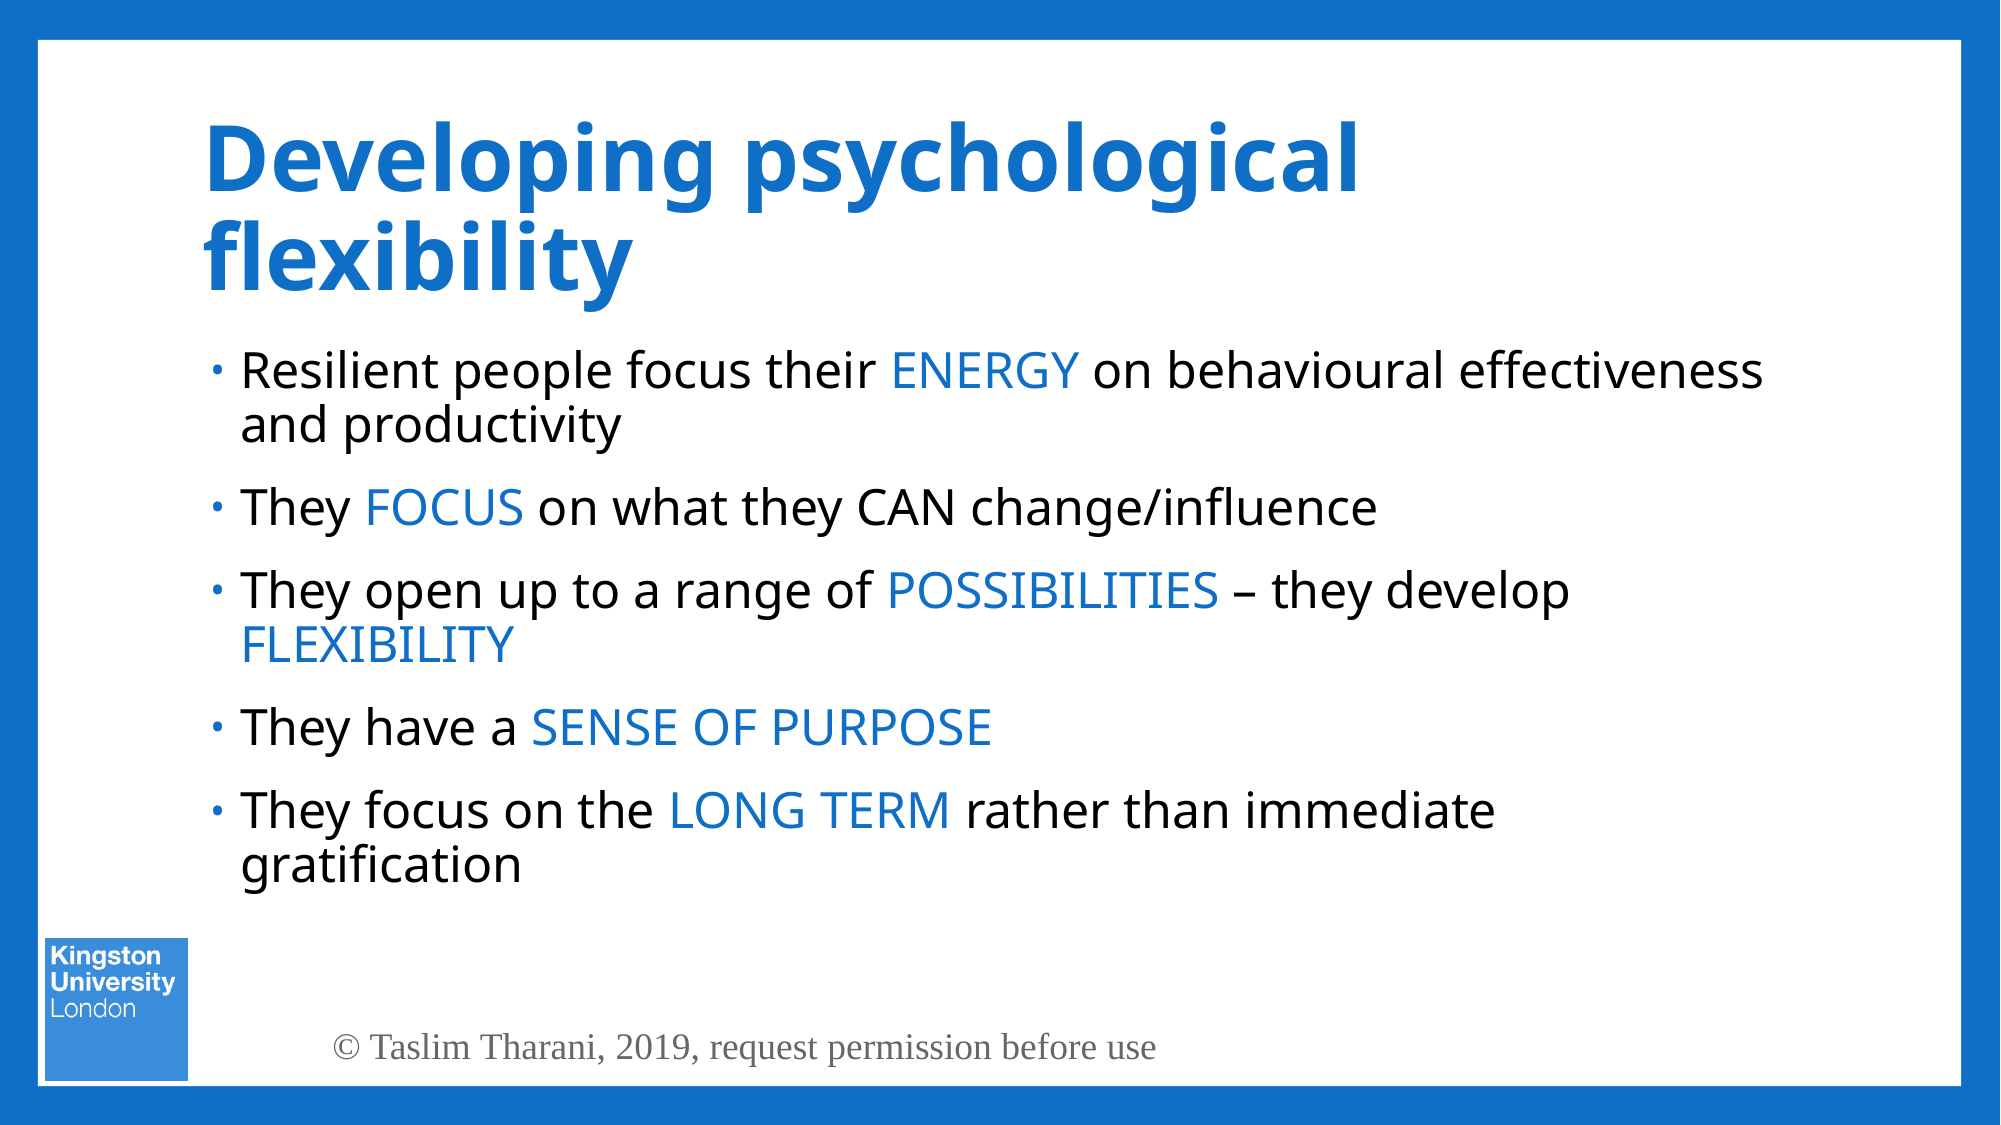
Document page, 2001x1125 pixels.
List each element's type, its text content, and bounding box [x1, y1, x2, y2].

title Developing psychological flexibility [187, 99, 1808, 323]
picture [45, 938, 188, 1081]
text_box © Taslim Tharani, 2019, request permission before use [245, 1014, 1245, 1075]
list Resilient people focus their ENERGY on behavioural effectiveness and productivity They FOCUS on what they CAN change/influence They open up to a range of POSSIBILITIES – they develop FLEXIBILITY They have a SENSE OF PURPOSE They focus on the LONG TERM rather than immediate gratification [187, 337, 1808, 1000]
